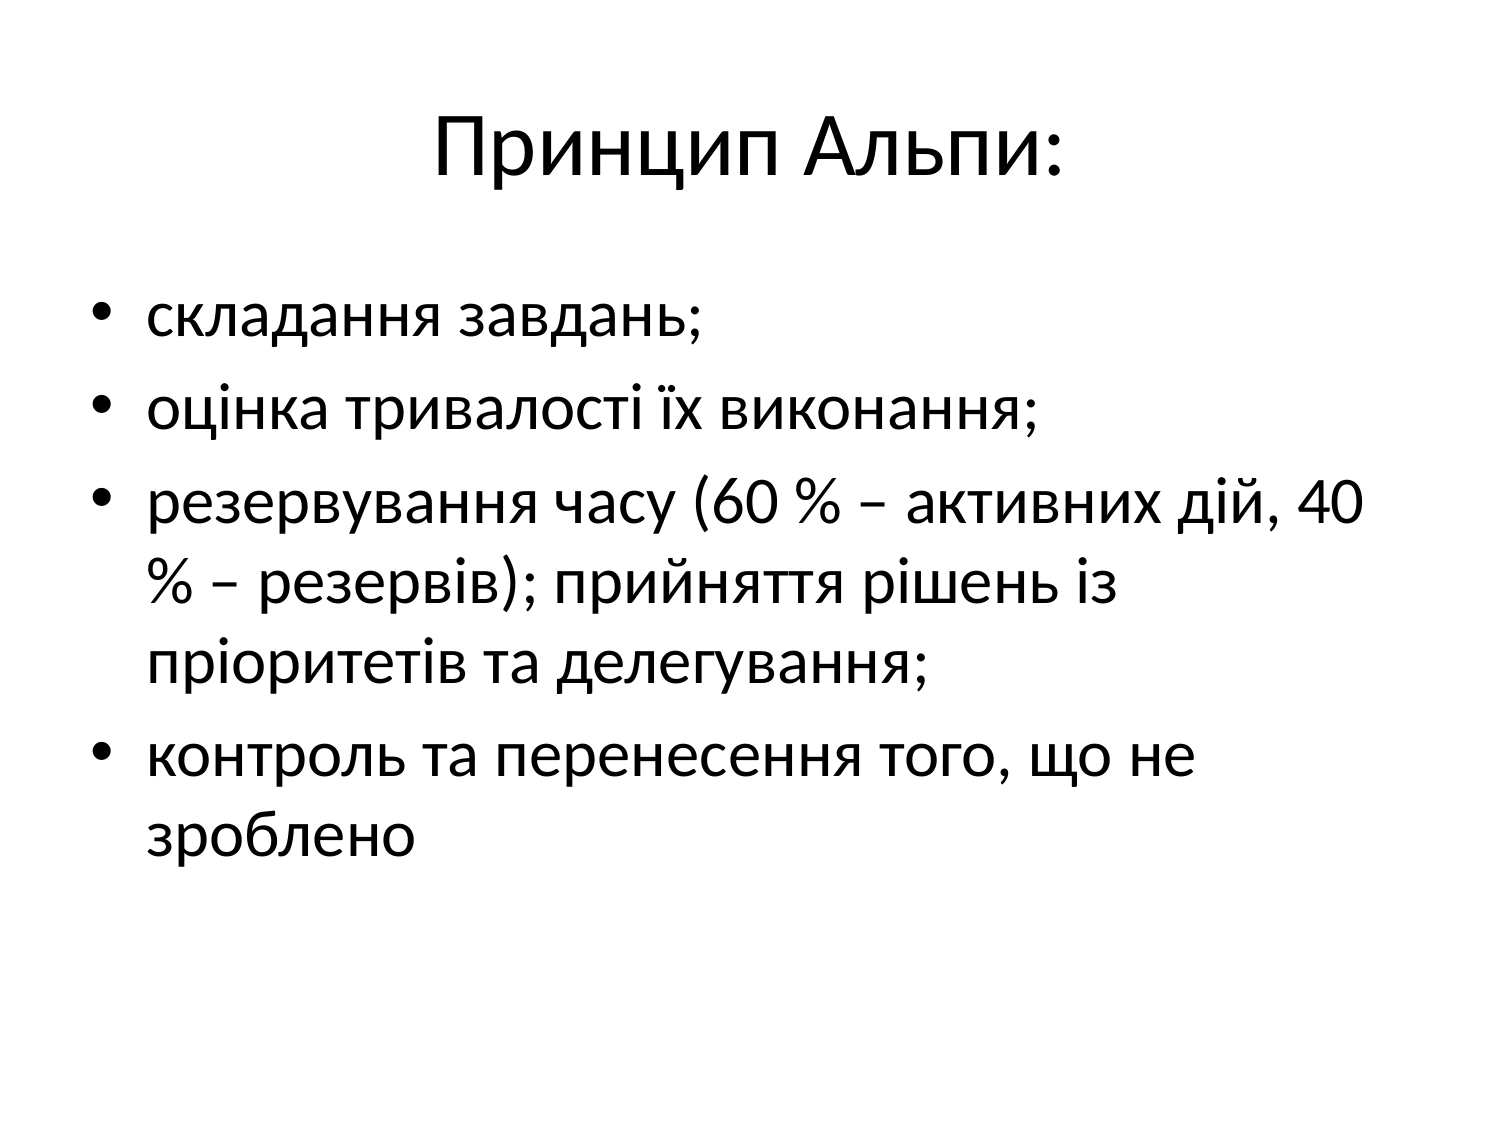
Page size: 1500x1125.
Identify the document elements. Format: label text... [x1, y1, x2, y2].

list складання завдань; оцінка тривалості їх виконання; резервування часу (60 % – активних дій, 40 % – резервів); прийняття рішень із пріоритетів та делегування; контроль та перенесення того, що не зроблено [75, 262, 1425, 1005]
title Принцип Альпи: [75, 45, 1425, 233]
